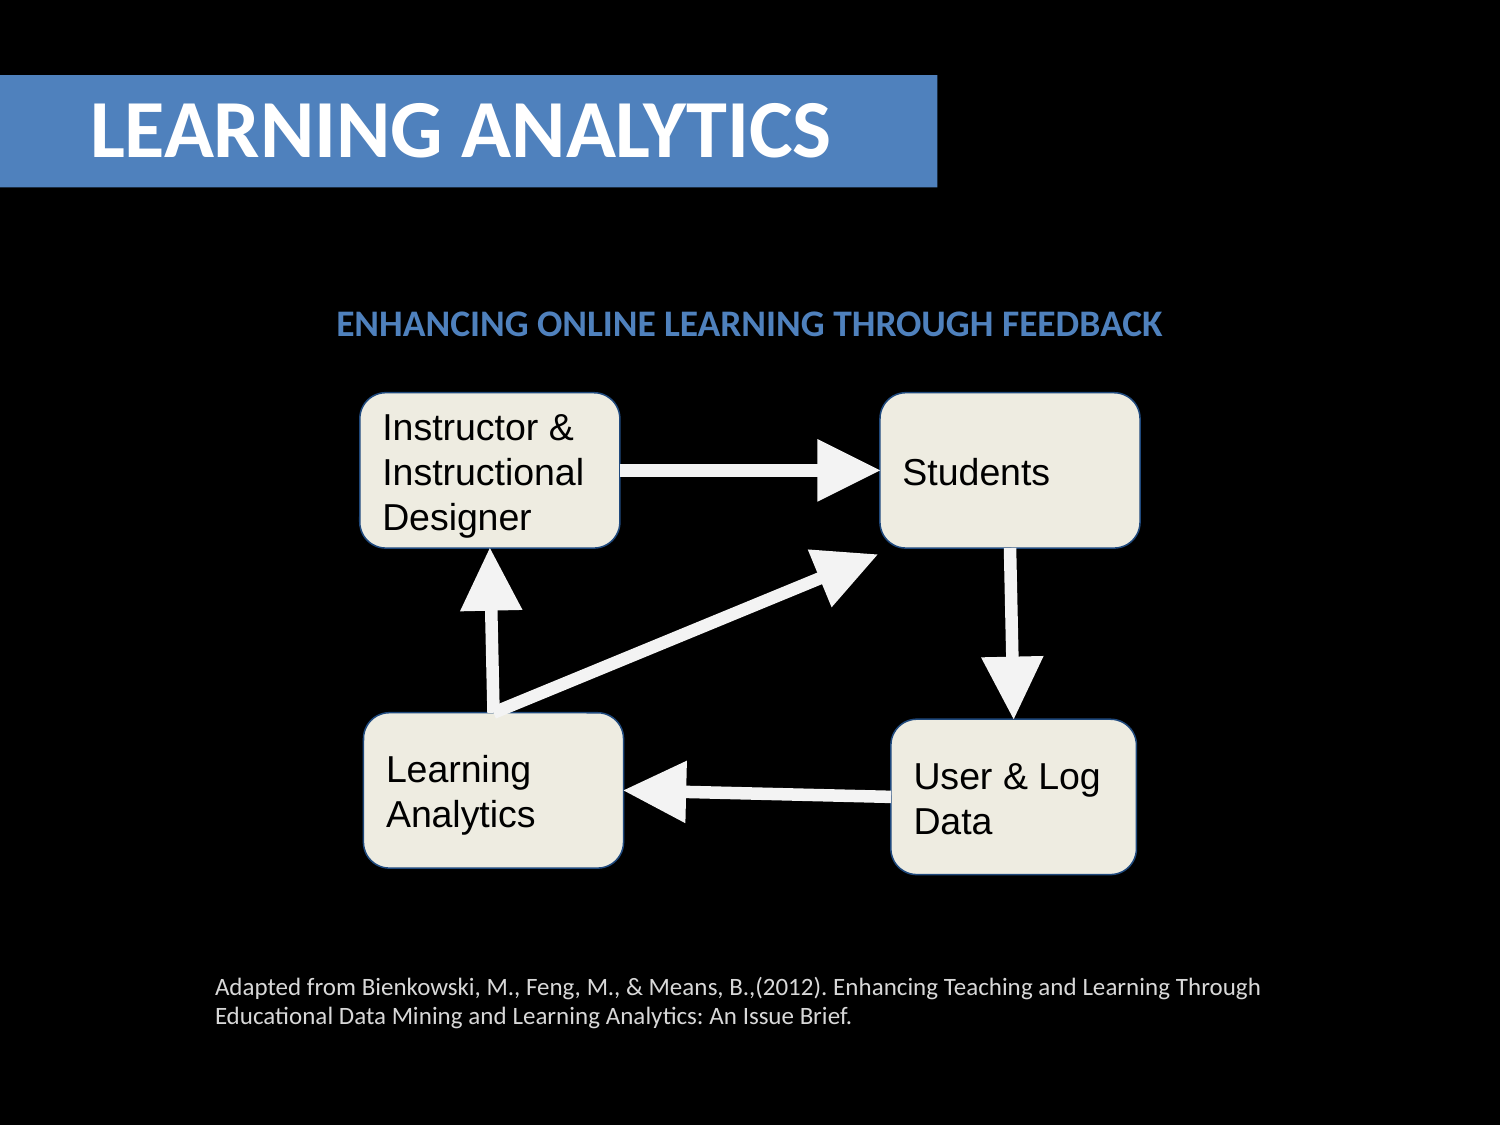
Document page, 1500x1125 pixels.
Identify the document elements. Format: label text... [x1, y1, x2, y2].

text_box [1009, 547, 1014, 720]
text_box User & Log Data [890, 719, 1137, 875]
text_box Instructor & Instructional Designer [359, 392, 620, 549]
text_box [493, 554, 878, 713]
text_box Learning Analytics [363, 712, 624, 869]
text_box Adapted from Bienkowski, M., Feng, M., & Means, B.,(2012). Enhancing Teaching and Learning Through Educational Data Mining and Learning Analytics: An Issue Brief. [199, 962, 1313, 1038]
title LEARNING ANALYTICS [75, 62, 923, 188]
text_box [0, 75, 75, 188]
text_box [923, 75, 938, 188]
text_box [623, 790, 892, 798]
text_box ENHANCING ONLINE LEARNING THROUGH FEEDBACK [200, 291, 1300, 367]
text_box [489, 547, 494, 556]
text_box Students [879, 392, 1141, 549]
